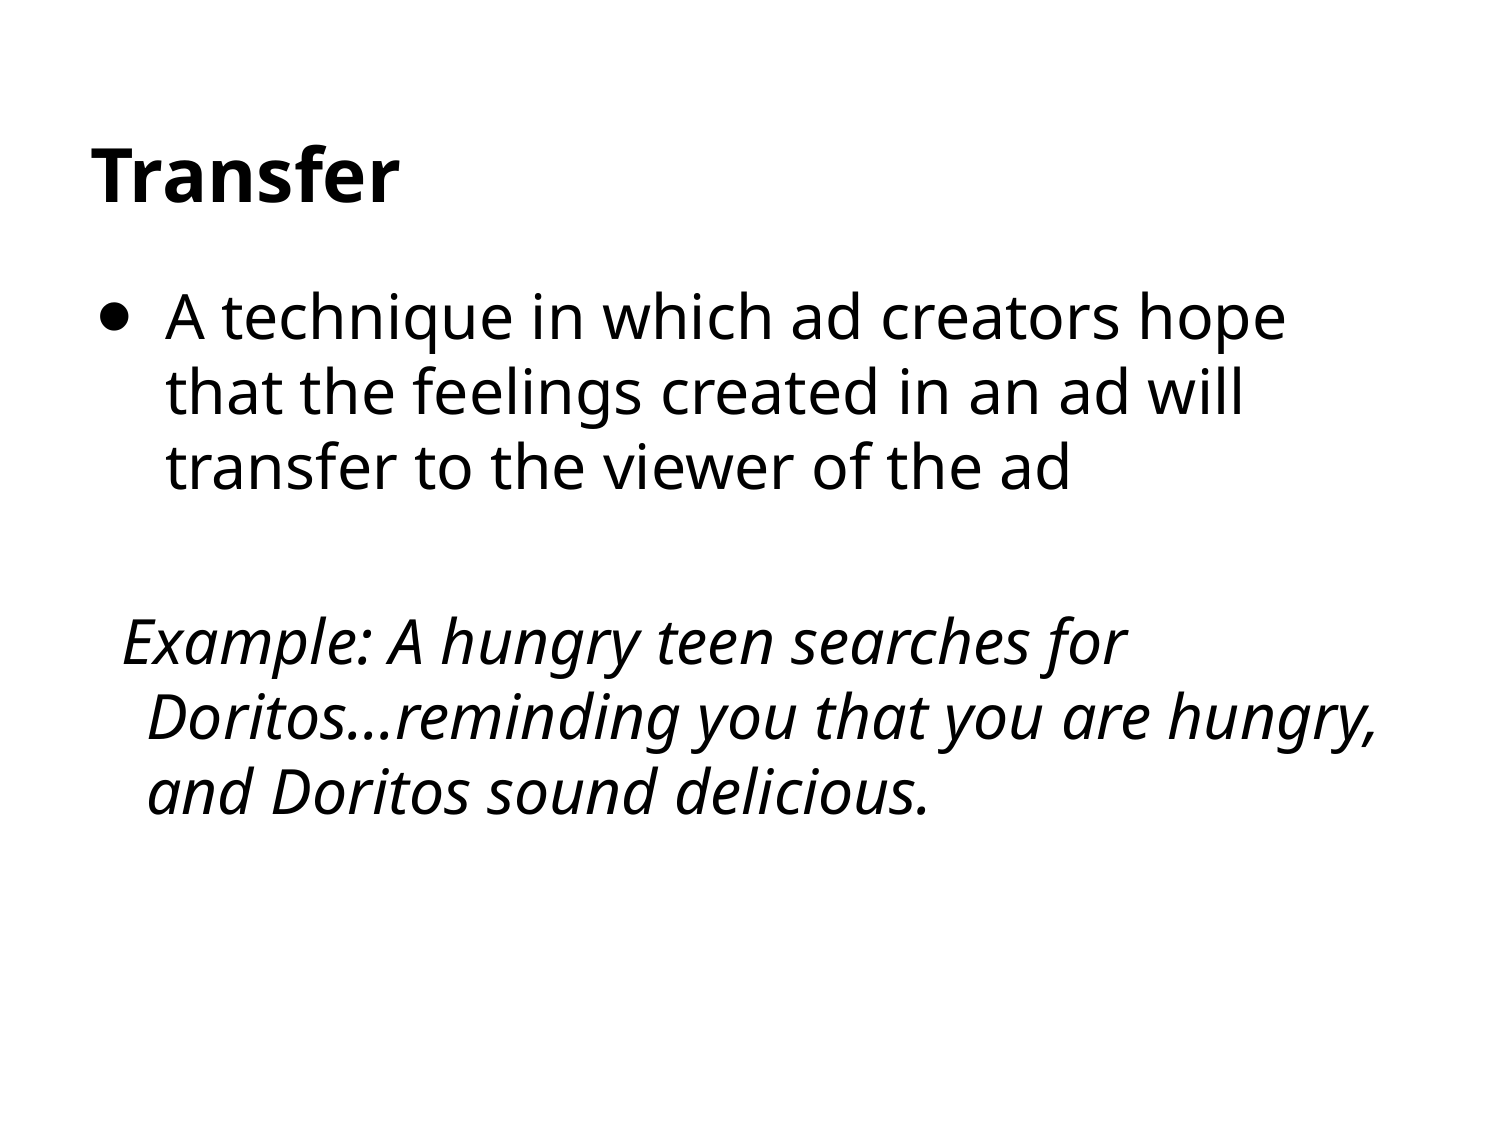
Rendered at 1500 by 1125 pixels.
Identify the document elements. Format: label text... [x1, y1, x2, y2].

list A technique in which ad creators hope that the feelings created in an ad will transfer to the viewer of the ad Example: A hungry teen searches for Doritos...reminding you that you are hungry, and Doritos sound delicious. [75, 262, 1425, 1078]
title Transfer [75, 45, 1425, 233]
